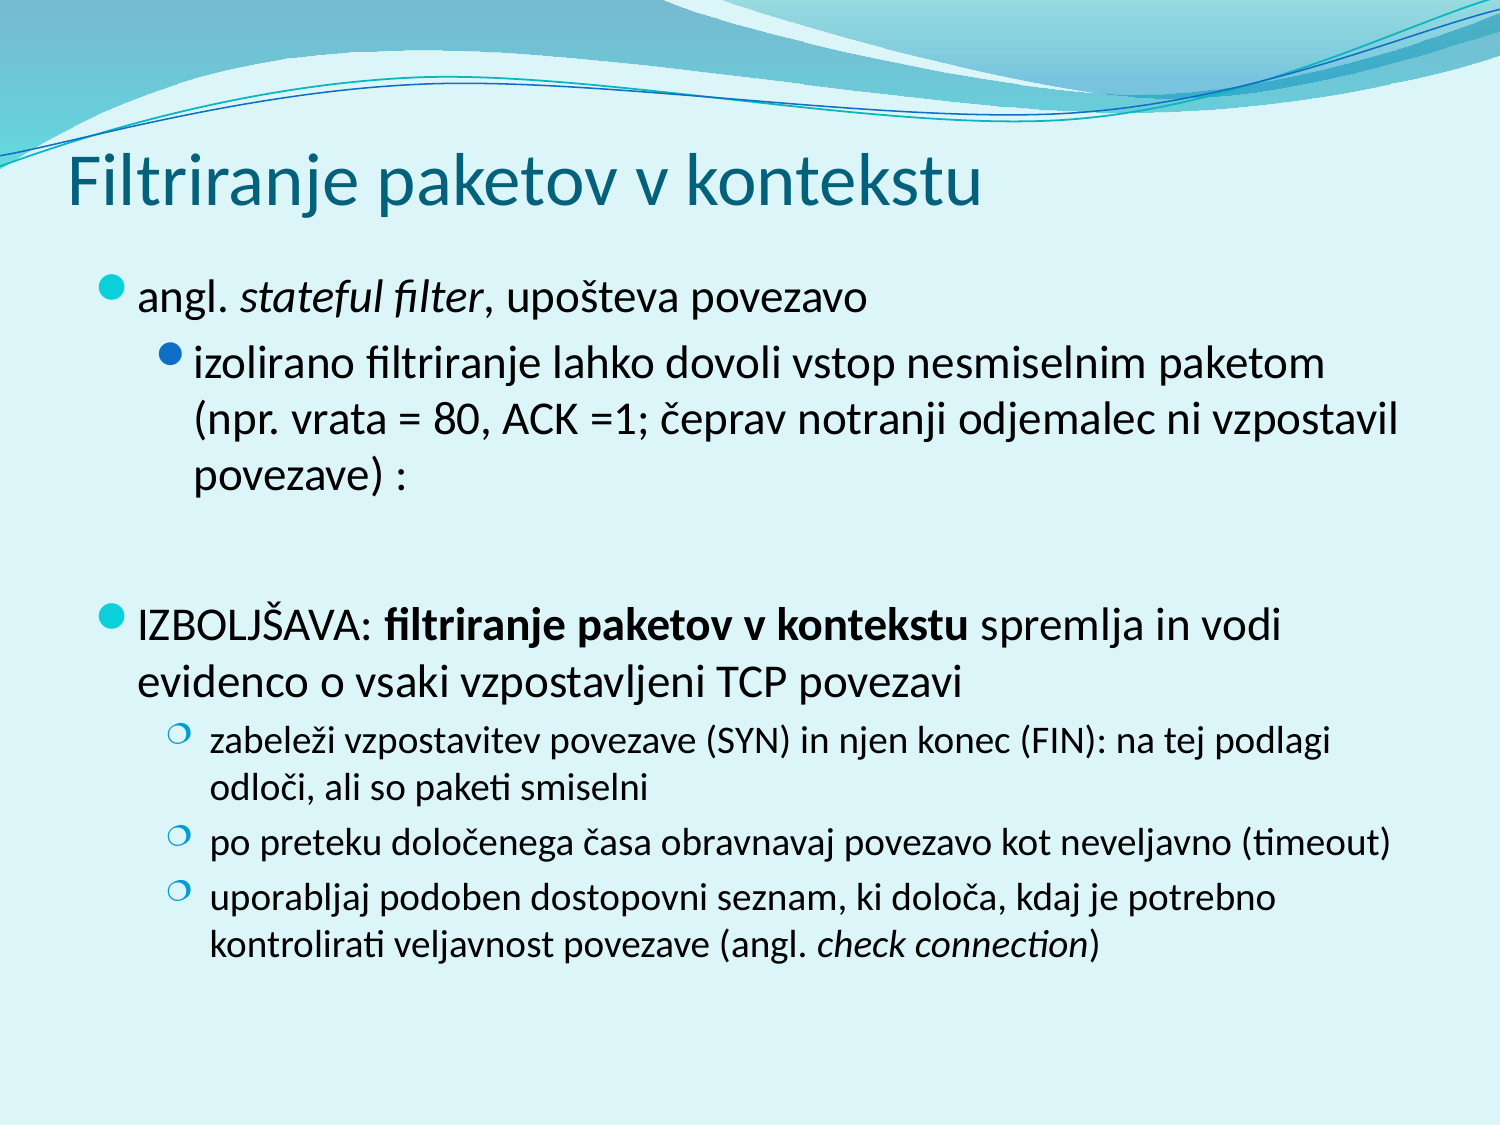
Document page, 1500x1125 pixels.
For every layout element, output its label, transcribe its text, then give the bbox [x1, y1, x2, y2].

title Filtriranje paketov v kontekstu [67, 32, 1343, 221]
list angl. stateful filter, upošteva povezavo izolirano filtriranje lahko dovoli vstop nesmiselnim paketom (npr. vrata = 80, ACK =1; čeprav notranji odjemalec ni vzpostavil povezave) : IZBOLJŠAVA: filtriranje paketov v kontekstu spremlja in vodi evidenco o vsaki vzpostavljeni TCP povezavi zabeleži vzpostavitev povezave (SYN) in njen konec (FIN): na tej podlagi odloči, ali so paketi smiselni po preteku določenega časa obravnavaj povezavo kot neveljavno (timeout) uporabljaj podoben dostopovni seznam, ki določa, kdaj je potrebno kontrolirati veljavnost povezave (angl. check connection) [80, 258, 1424, 1012]
